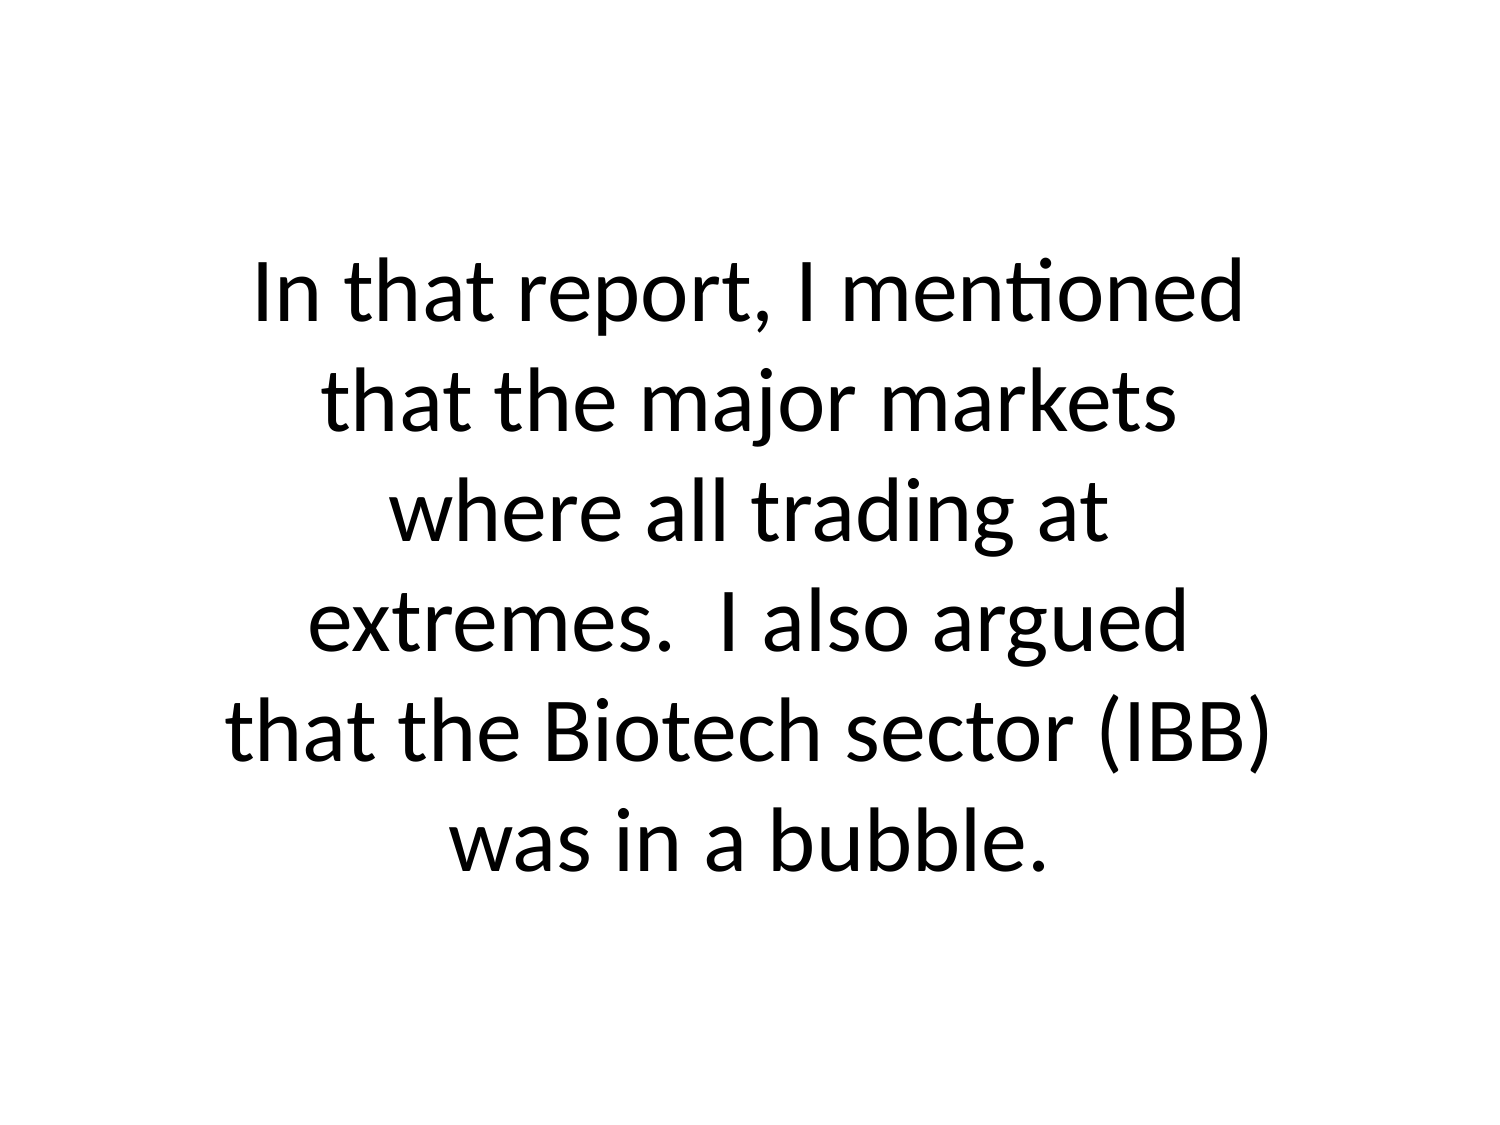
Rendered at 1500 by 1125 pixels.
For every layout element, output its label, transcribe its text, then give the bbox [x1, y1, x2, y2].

title In that report, I mentioned that the major markets where all trading at extremes. I also argued that the Biotech sector (IBB) was in a bubble. [75, 45, 1425, 1075]
